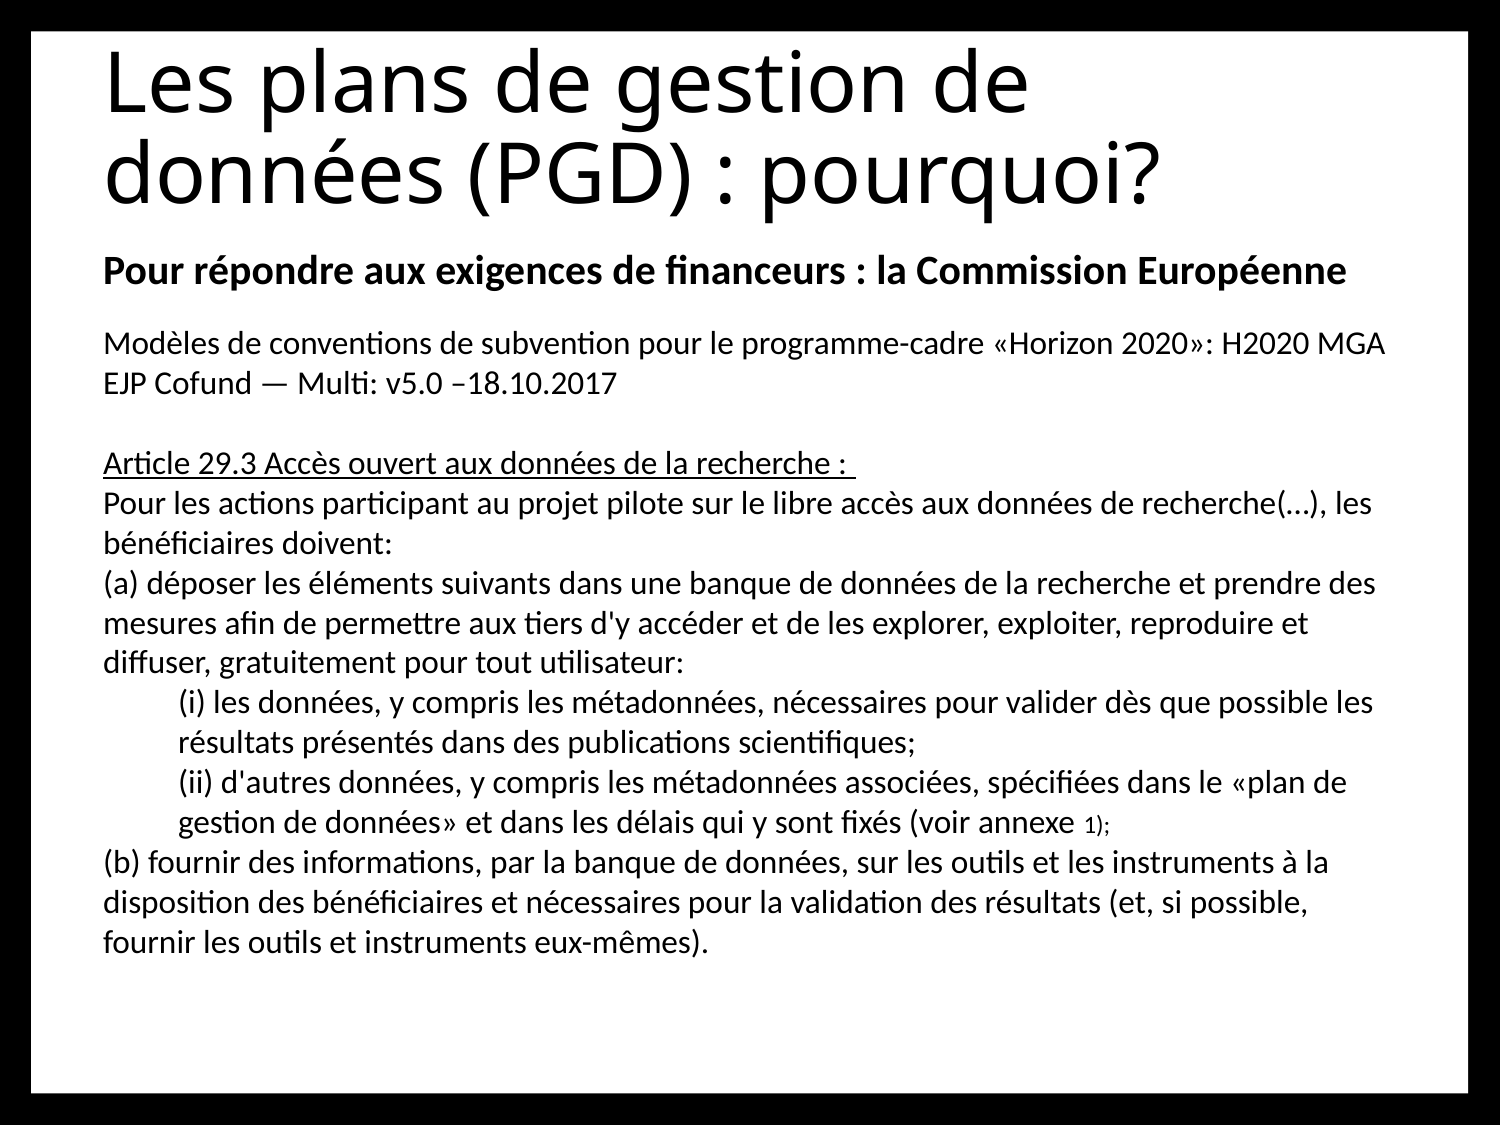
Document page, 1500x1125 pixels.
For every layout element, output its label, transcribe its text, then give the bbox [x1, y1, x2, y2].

text_box Les plans de gestion de données (PGD) : pourquoi? [103, 32, 1397, 230]
list Pour répondre aux exigences de financeurs : la Commission Européenne Modèles de conventions de subvention pour le programme-cadre «Horizon 2020»: H2020 MGA EJP Cofund — Multi: v5.0 –18.10.2017 Article 29.3 Accès ouvert aux données de la recherche : Pour les actions participant au projet pilote sur le libre accès aux données de recherche(…), les bénéficiaires doivent: (a) déposer les éléments suivants dans une banque de données de la recherche et prendre des mesures afin de permettre aux tiers d'y accéder et de les explorer, exploiter, reproduire et diffuser, gratuitement pour tout utilisateur: (i) les données, y compris les métadonnées, nécessaires pour valider dès que possible les résultats présentés dans des publications scientifiques; (ii) d'autres données, y compris les métadonnées associées, spécifiées dans le «plan de gestion de données» et dans les délais qui y sont fixés (voir annexe 1); (b) fournir des informations, par la banque de données, sur les outils et les instruments à la disposition des bénéficiaires et nécessaires pour la validation des résultats (et, si possible, fournir les outils et instruments eux-mêmes). [103, 233, 1397, 1060]
